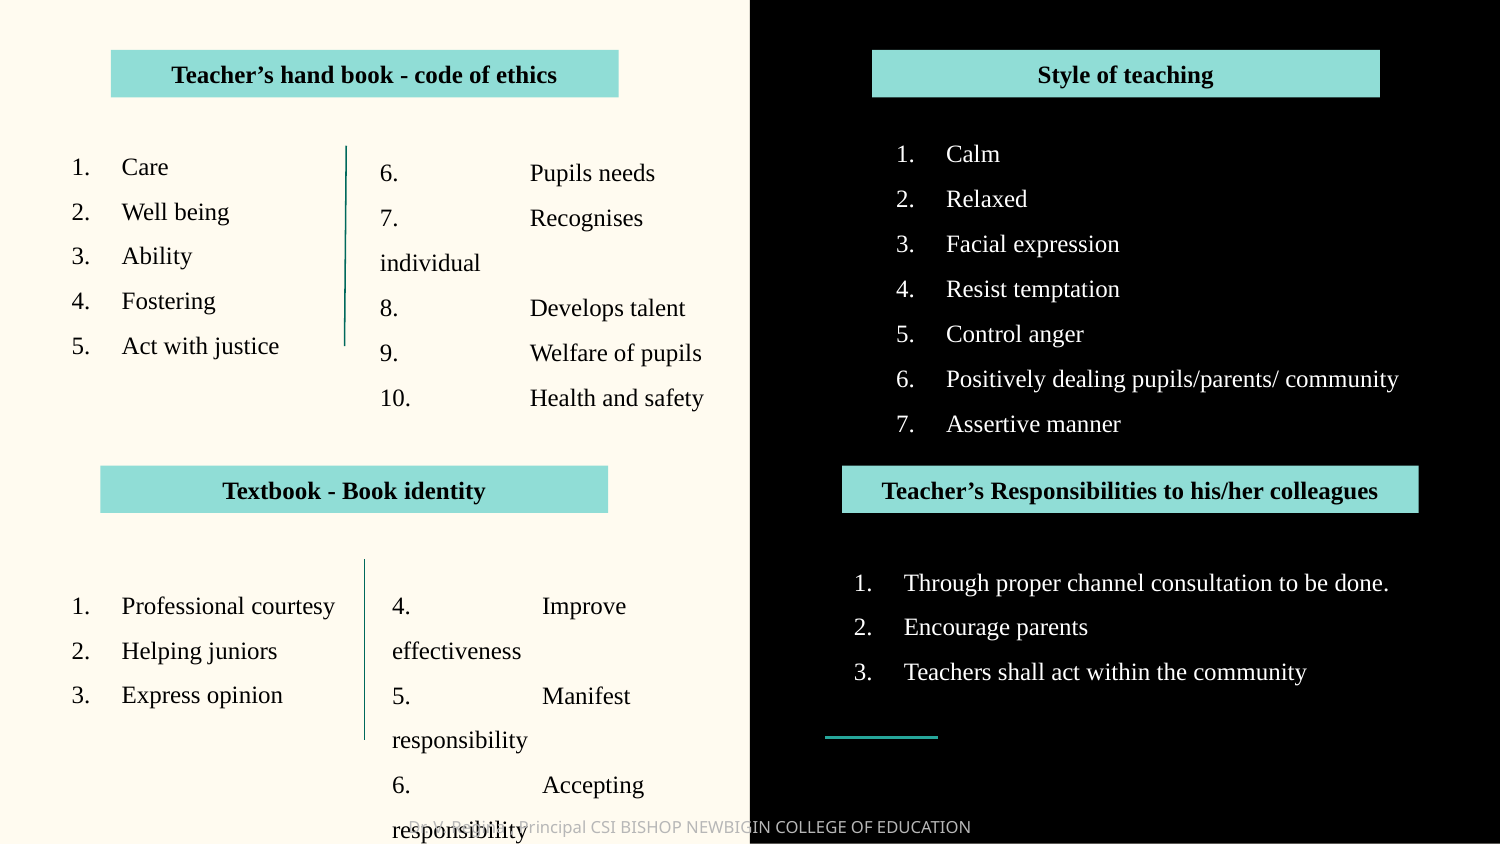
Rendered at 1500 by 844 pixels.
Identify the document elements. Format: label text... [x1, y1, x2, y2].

text_box Professional courtesy Helping juniors Express opinion [365, 559, 698, 741]
text_box Dr. V. Regina , Principal CSI BISHOP NEWBIGIN COLLEGE OF EDUCATION [393, 801, 1211, 844]
text_box 6. Pupils needs 7. Recognises individual 8. Develops talent 9. Welfare of pupils 10. Health and safety [364, 126, 728, 366]
text_box 4. Improve effectiveness 5. Manifest responsibility 6. Accepting responsibility [377, 559, 746, 733]
text_box Style of teaching [872, 49, 1380, 98]
text_box Professional courtesy Helping juniors Express opinion [31, 559, 364, 741]
text_box Calm Relaxed Facial expression Resist temptation Control anger Positively dealing pupils/parents/ community Assertive manner [856, 107, 1463, 445]
text_box Teacher’s Responsibilities to his/her colleagues [842, 465, 1419, 513]
text_box Care Well being Ability Fostering Act with justice [31, 120, 716, 395]
text_box Textbook - Book identity [100, 465, 609, 513]
text_box Through proper channel consultation to be done. Encourage parents Teachers shall act within the community [813, 536, 1463, 699]
text_box Teacher’s hand book - code of ethics [110, 49, 619, 98]
